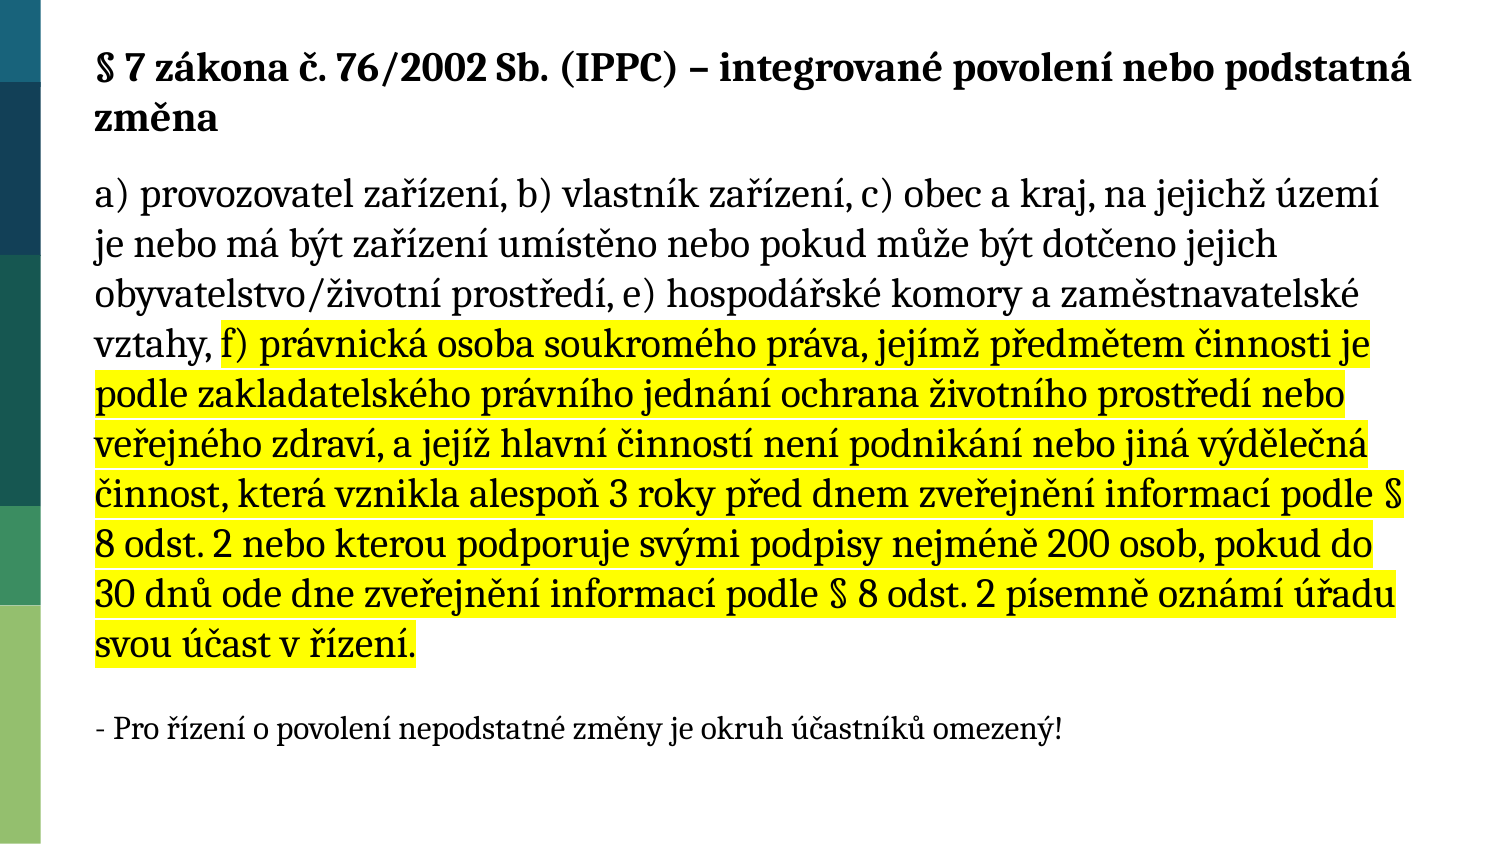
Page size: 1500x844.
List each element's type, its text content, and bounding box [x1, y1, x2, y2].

text_box § 7 zákona č. 76/2002 Sb. (IPPC) – integrované povolení nebo podstatná změna [78, 24, 1431, 122]
text_box a) provozovatel zařízení, b) vlastník zařízení, c) obec a kraj, na jejichž území je nebo má být zařízení umístěno nebo pokud může být dotčeno jejich obyvatelstvo/životní prostředí, e) hospodářské komory a zaměstnavatelské vztahy, f) právnická osoba soukromého práva, jejímž předmětem činnosti je podle zakladatelského právního jednání ochrana životního prostředí nebo veřejného zdraví, a jejíž hlavní činností není podnikání nebo jiná výdělečná činnost, která vznikla alespoň 3 roky před dnem zveřejnění informací podle § 8 odst. 2 nebo kterou podporuje svými podpisy nejméně 200 osob, pokud do 30 dnů ode dne zveřejnění informací podle § 8 odst. 2 písemně oznámí úřadu svou účast v řízení. - Pro řízení o povolení nepodstatné změny je okruh účastníků omezený! [80, 158, 1431, 844]
